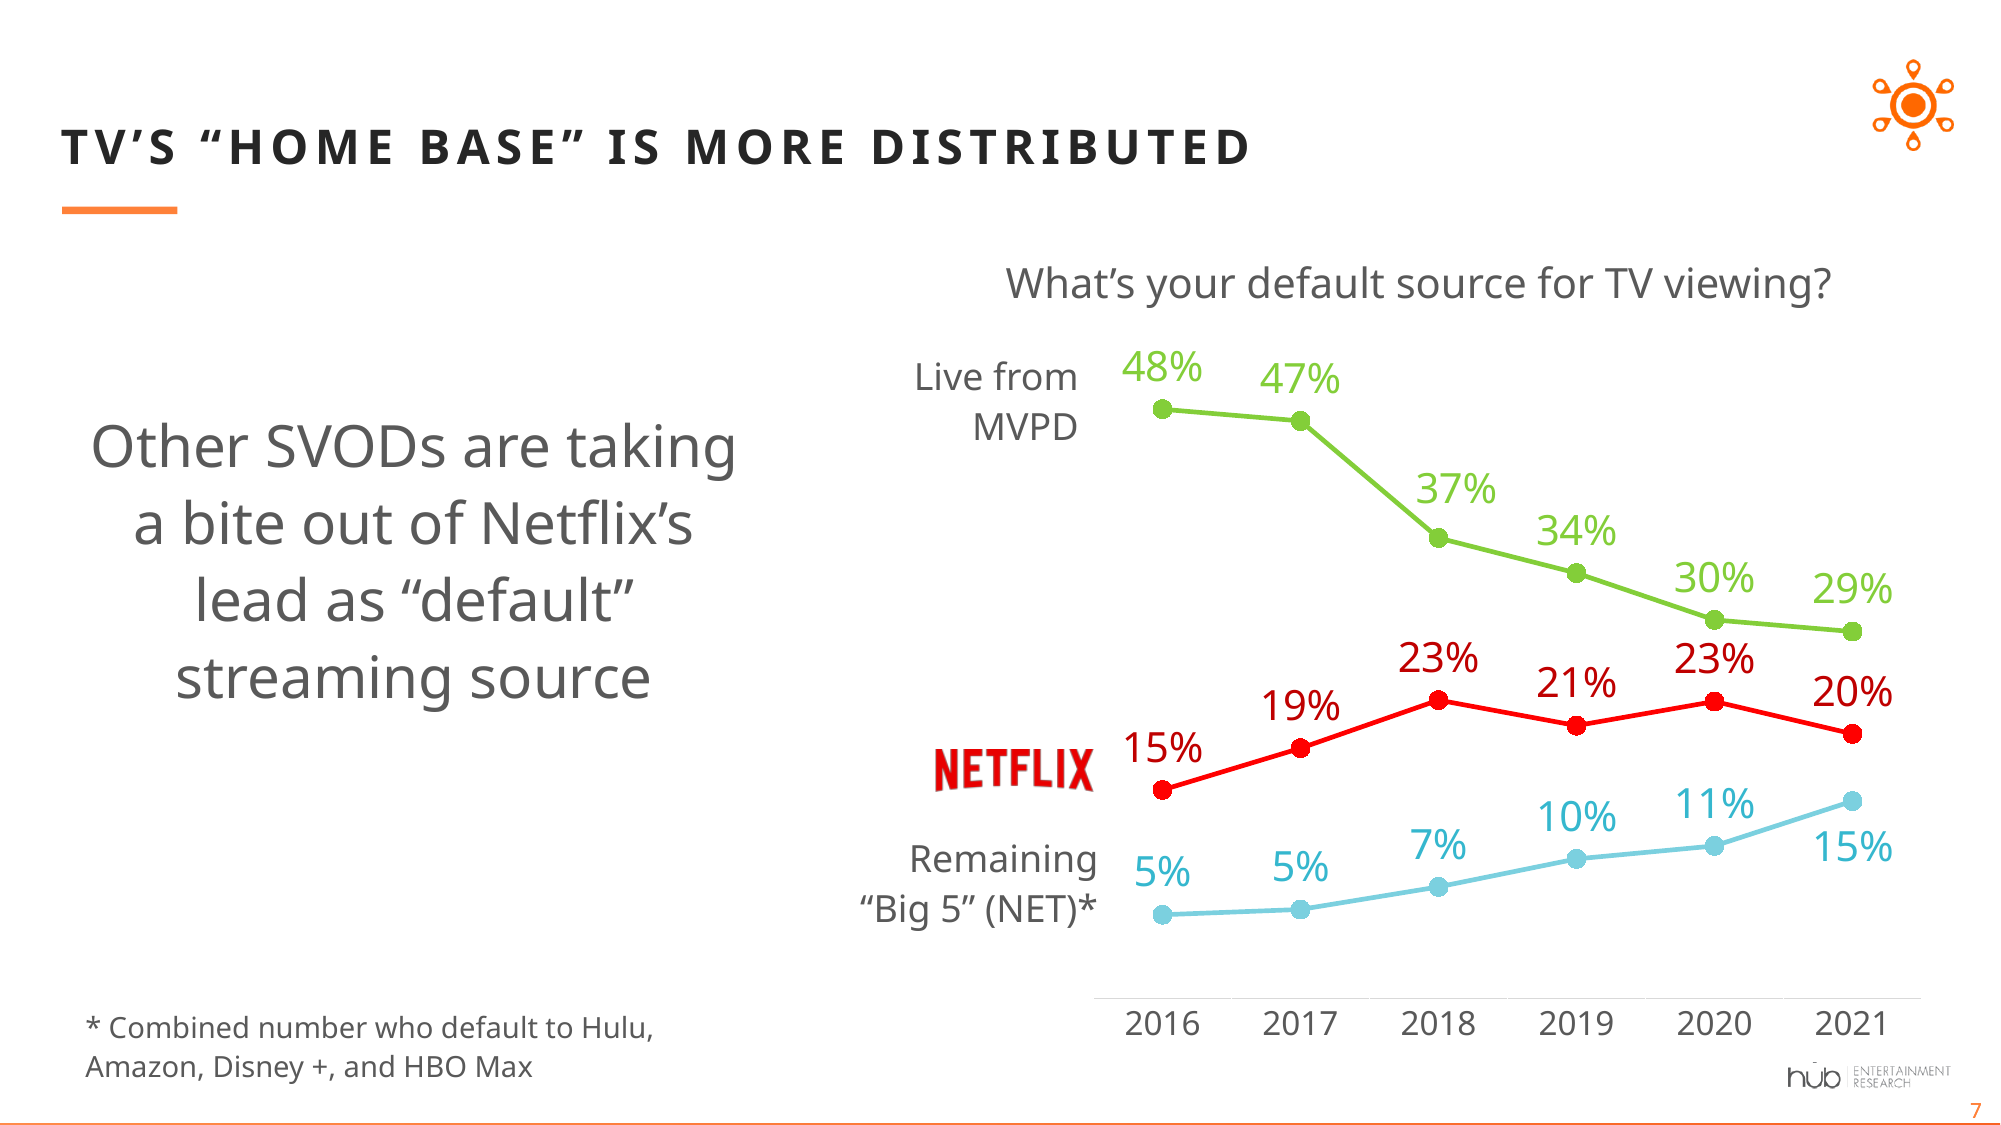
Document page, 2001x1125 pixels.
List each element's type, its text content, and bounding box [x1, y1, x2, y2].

text_box 7 [1937, 1089, 2000, 1125]
text_box * Combined number who default to Hulu, Amazon, Disney +, and HBO Max [70, 998, 713, 1091]
table_header 2017 [1232, 1020, 1369, 1039]
picture [1872, 59, 1954, 151]
text_box Remaining “Big 5” (NET)* [823, 823, 1093, 938]
table_header 2019 [1508, 1020, 1645, 1039]
picture [1788, 1062, 1954, 1091]
table_header 2020 [1646, 1020, 1783, 1039]
text_box Live from MVPD [843, 341, 1093, 455]
picture [935, 749, 1094, 793]
title TV’S “HOME BASE” IS MORE DISTRIBUTED [45, 77, 1922, 207]
table_header 2016 [1094, 1020, 1231, 1039]
list What’s your default source for TV viewing? [900, 257, 1938, 315]
table_header 2021 [1784, 1020, 1921, 1039]
text_box Other SVODs are taking a bite out of Netflix’s lead as “default” streaming source [74, 394, 754, 718]
chart [1093, 327, 1922, 1020]
table_header 2018 [1370, 1020, 1507, 1039]
